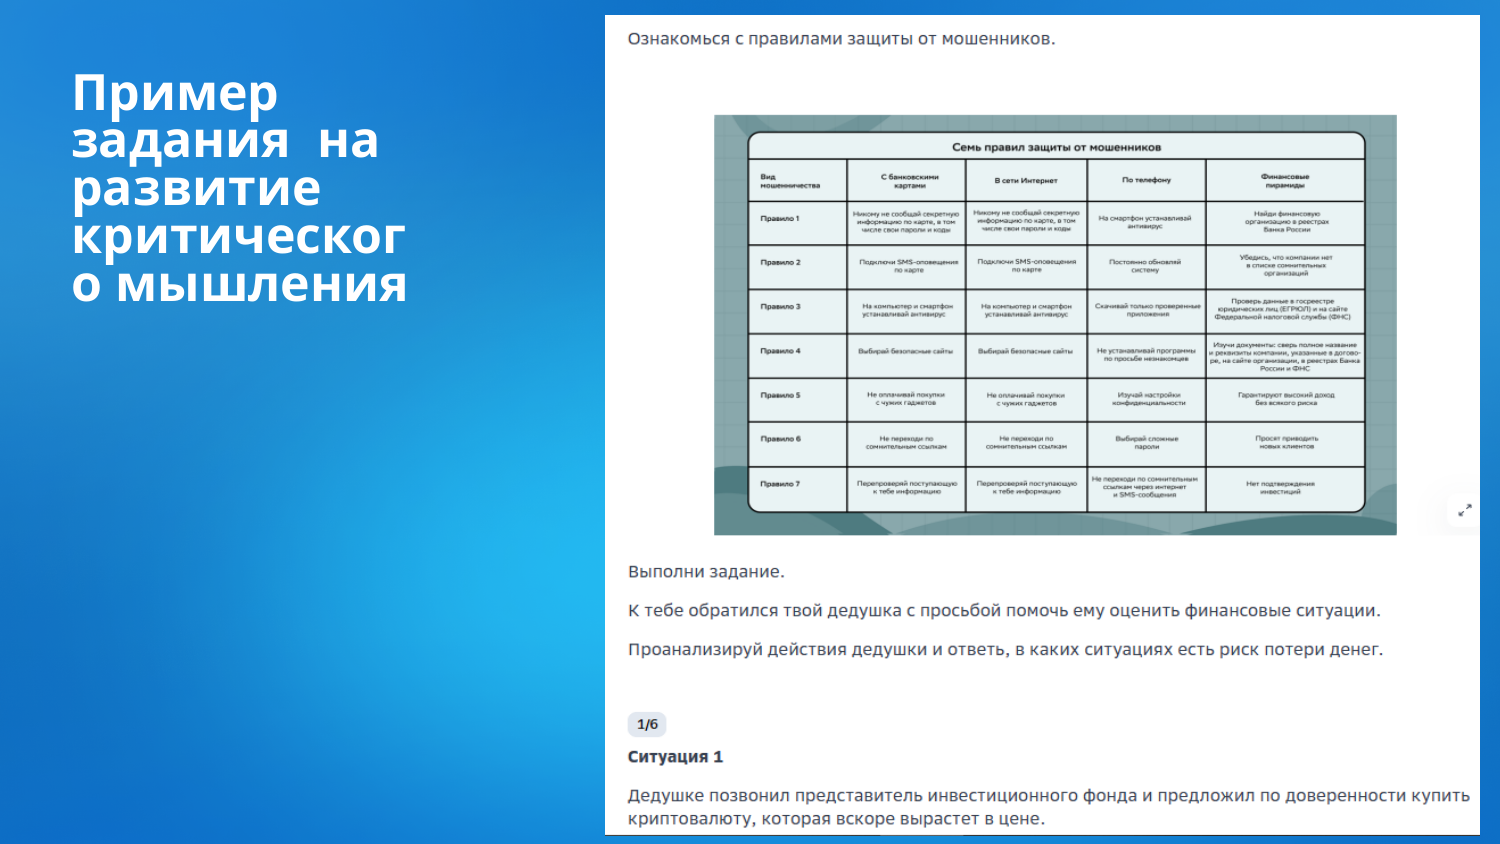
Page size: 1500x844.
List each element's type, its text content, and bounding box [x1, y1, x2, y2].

picture [0, 0, 1500, 844]
text_box Пример задания на развитие критического мышления [37, 56, 440, 127]
